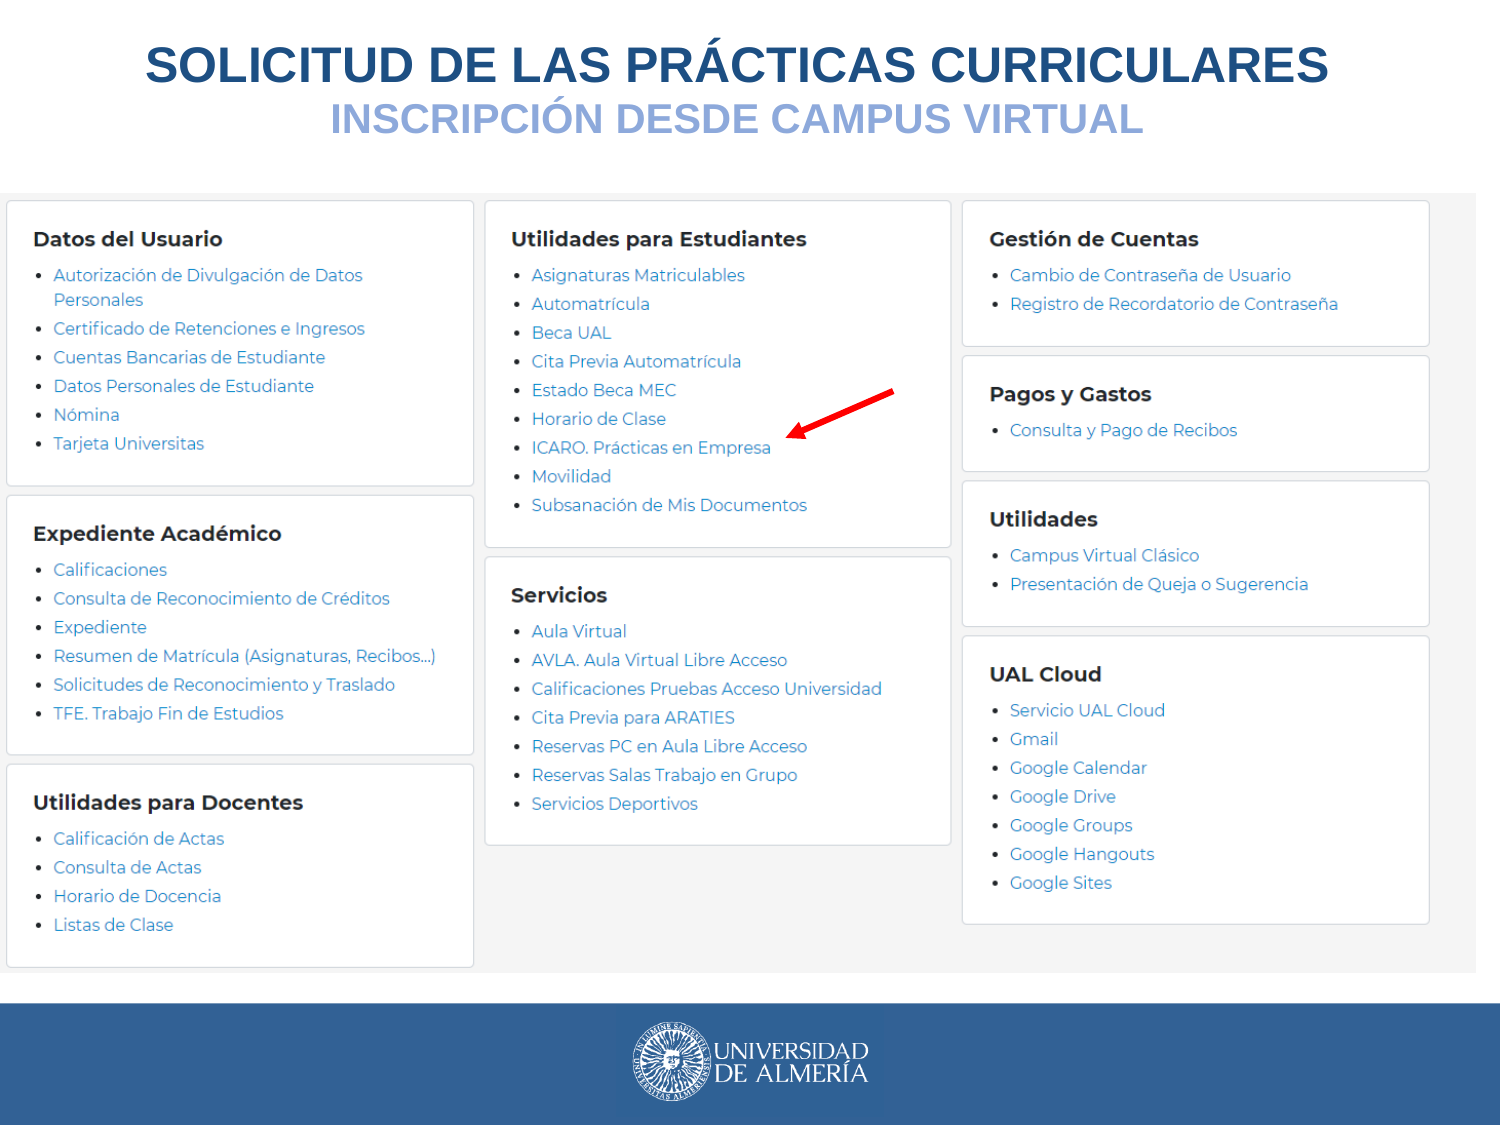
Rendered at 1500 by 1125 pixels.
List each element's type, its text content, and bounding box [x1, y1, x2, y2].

picture [0, 193, 1476, 974]
text_box SOLICITUD DE LAS PRÁCTICAS CURRICULARES INSCRIPCIÓN DESDE CAMPUS VIRTUAL [66, 24, 1409, 150]
picture [616, 1005, 884, 1117]
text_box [785, 390, 894, 439]
